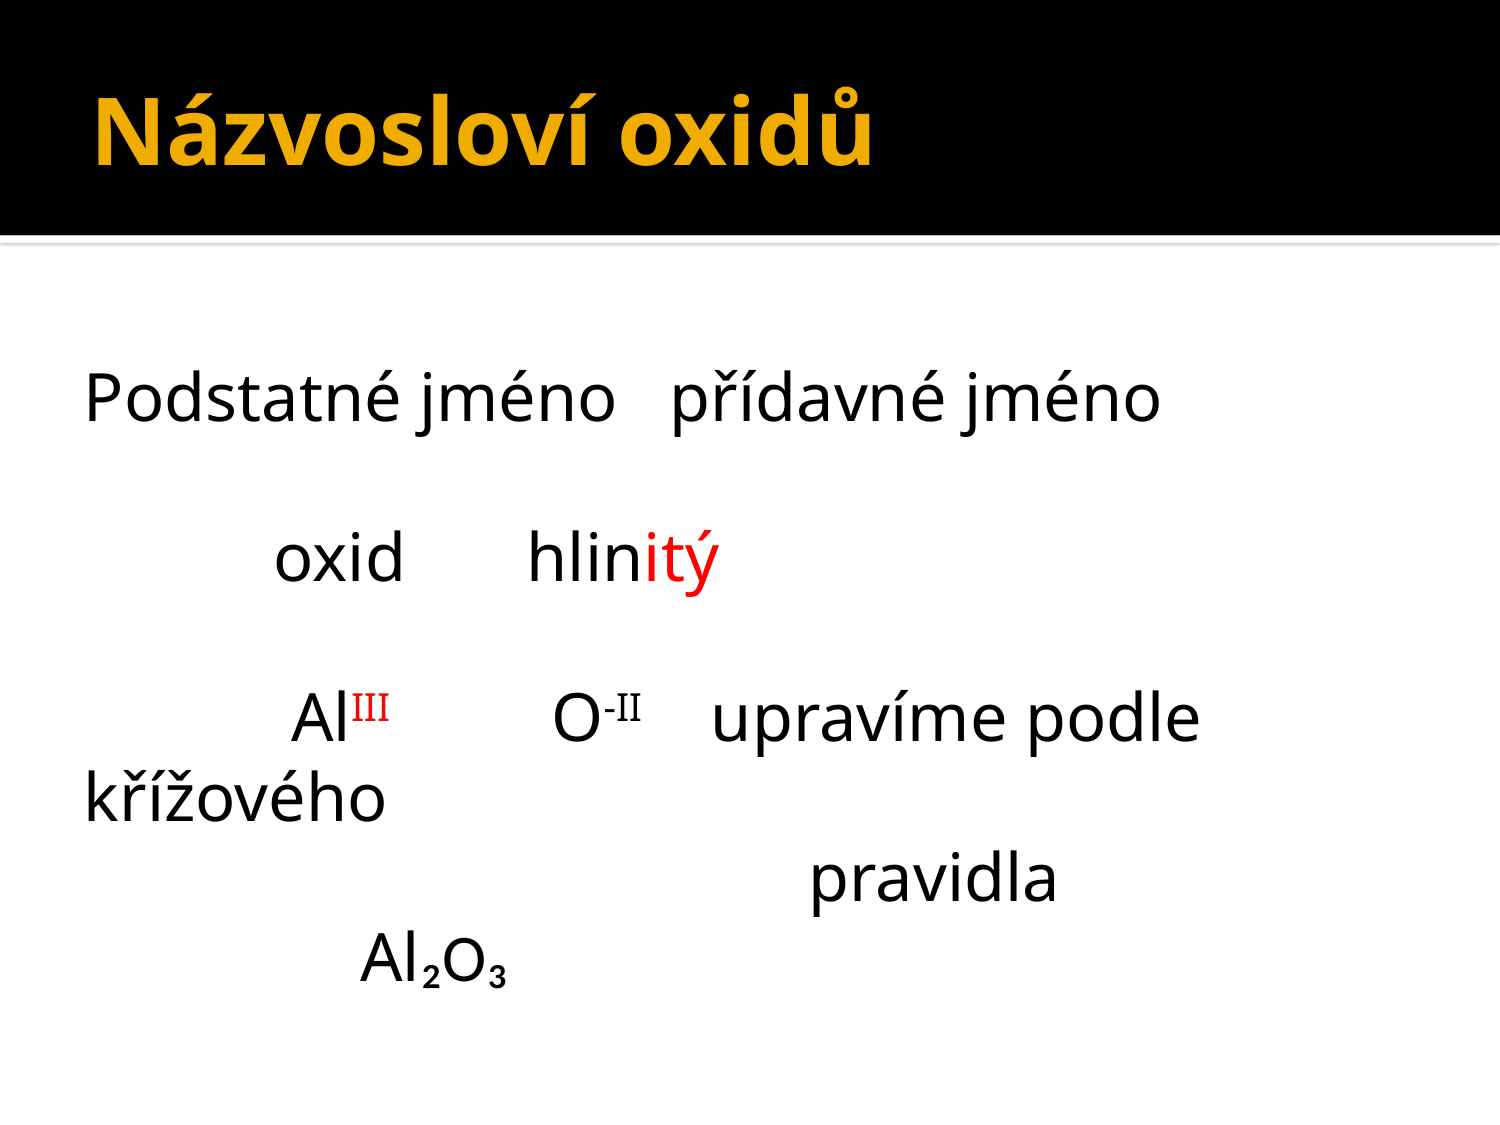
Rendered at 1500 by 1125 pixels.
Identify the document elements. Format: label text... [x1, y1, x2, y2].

list Podstatné jméno přídavné jméno oxid hlinitý AlIII O-II upravíme podle křížového pravidla Al₂O₃ [75, 339, 1425, 1050]
title Názvosloví oxidů [75, 25, 1425, 231]
